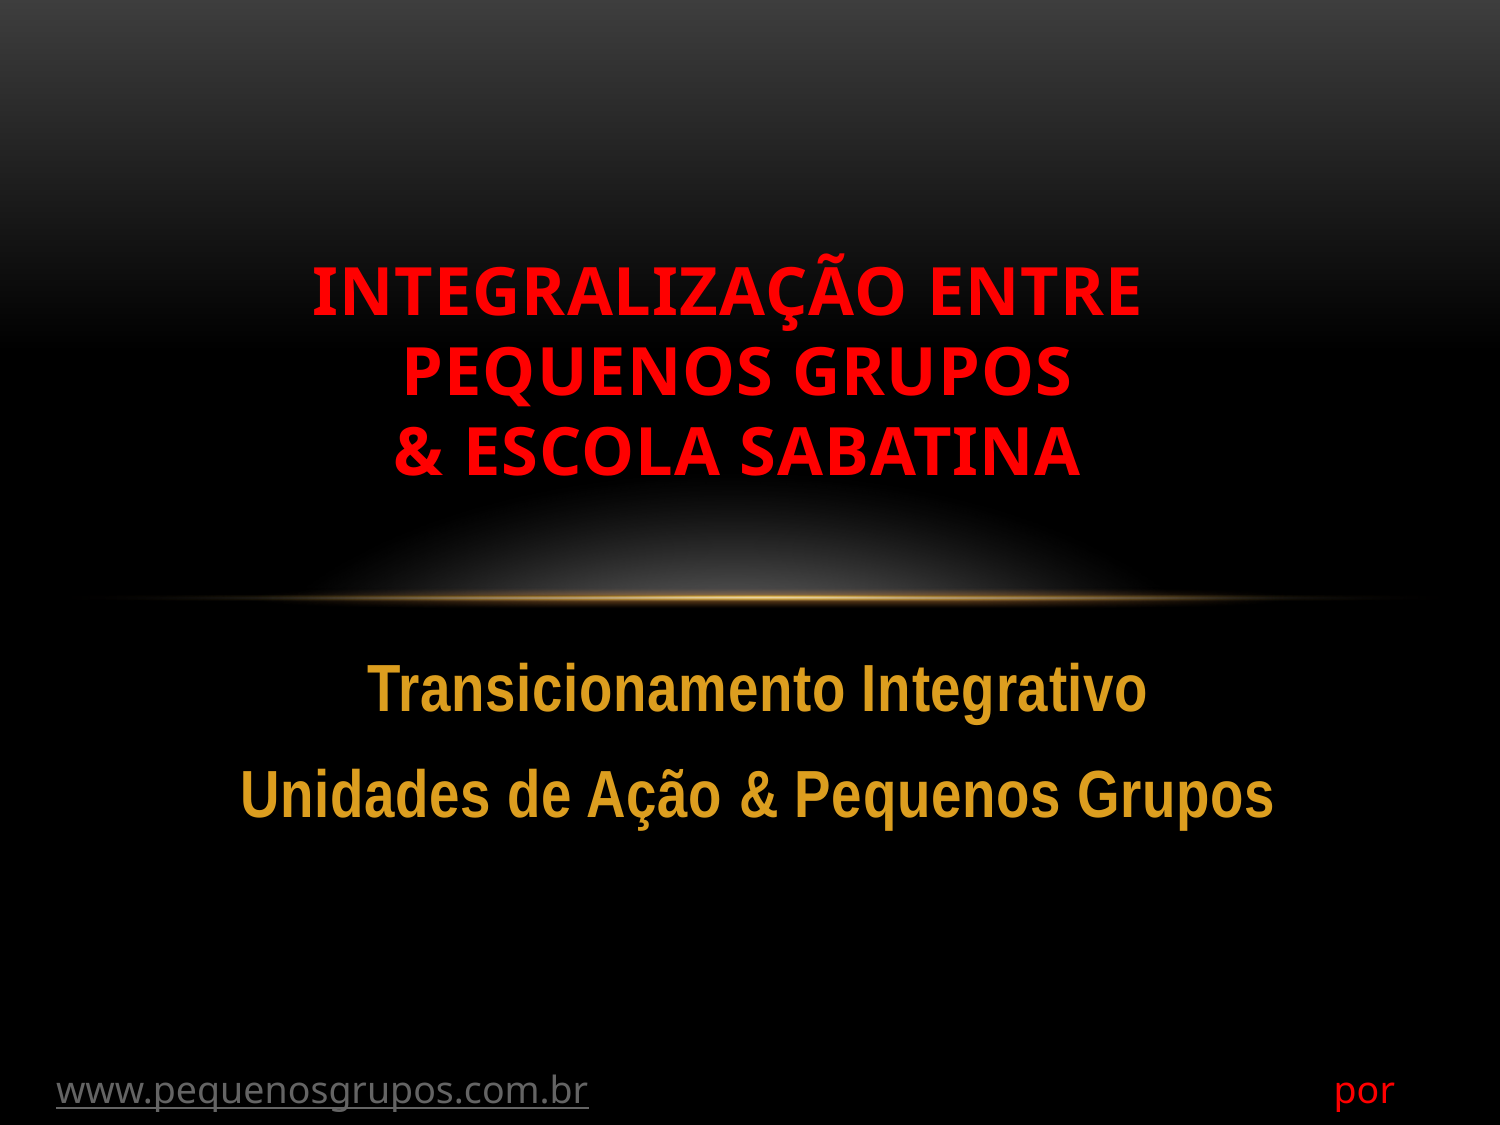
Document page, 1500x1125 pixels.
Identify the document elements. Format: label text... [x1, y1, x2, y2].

subtitle Transicionamento Integrativo Unidades de Ação & Pequenos Grupos [200, 637, 1317, 925]
picture [0, 0, 1500, 750]
title Integralização entre pequenos Grupos & escola sabatina [64, 255, 1412, 497]
text_box www.pequenosgrupos.com.br por Umberto Moura [41, 1058, 1459, 1125]
